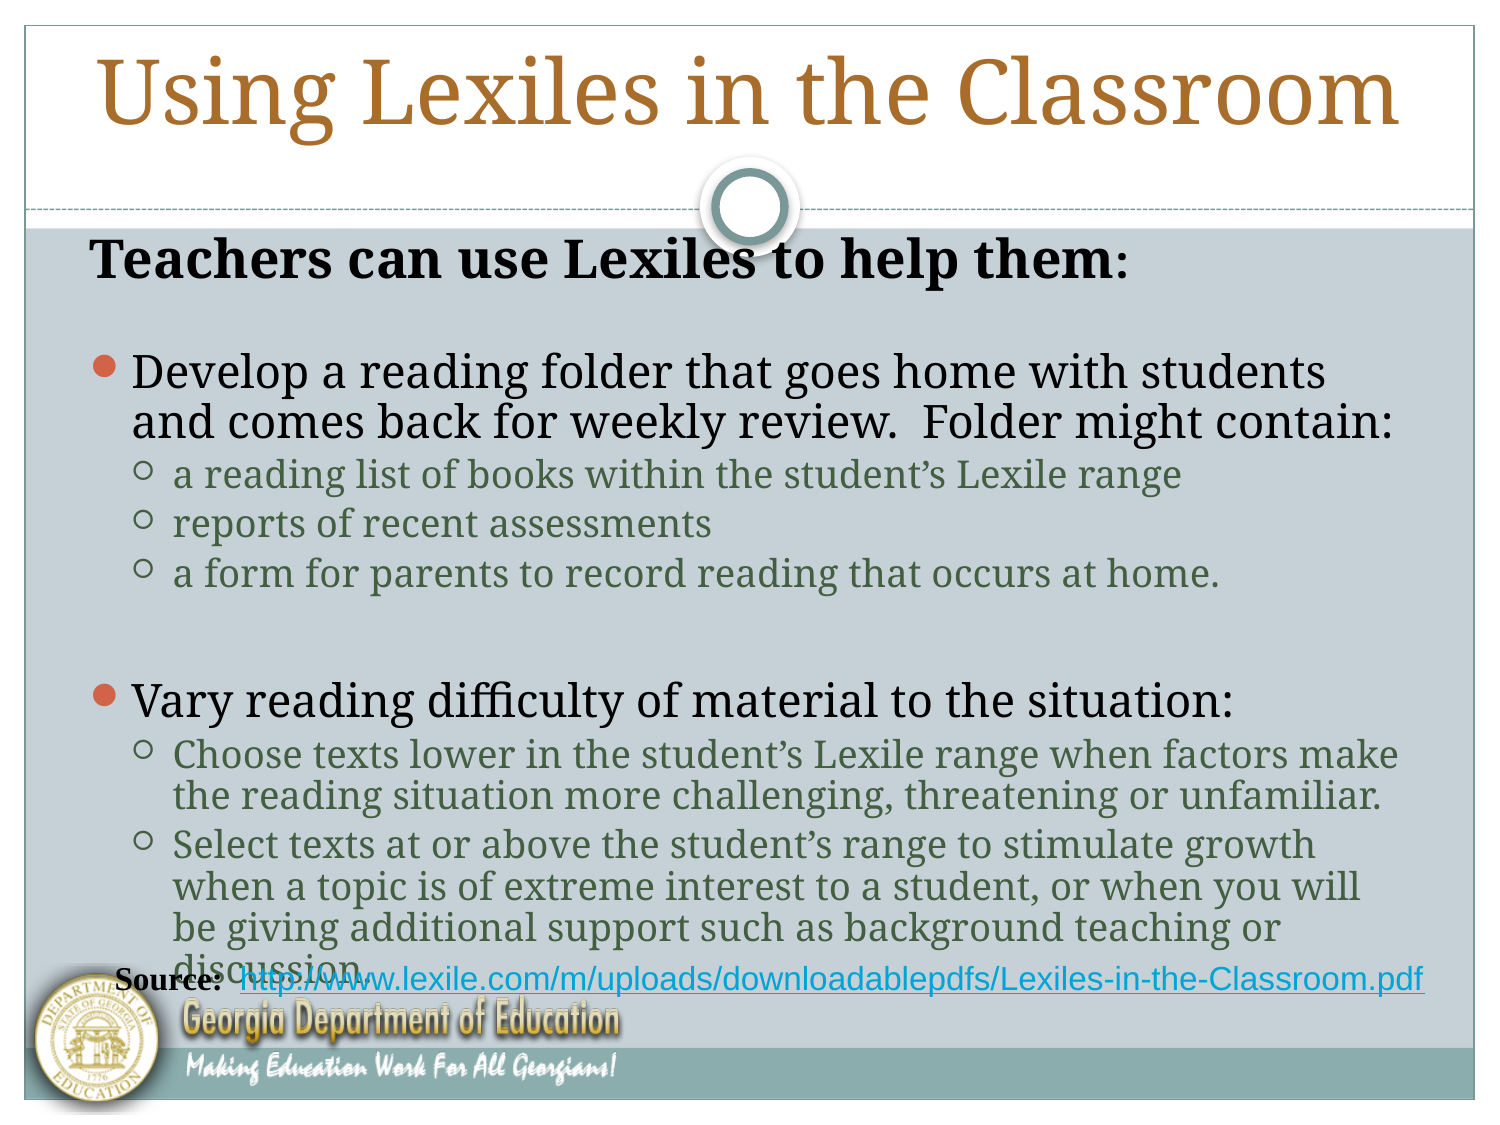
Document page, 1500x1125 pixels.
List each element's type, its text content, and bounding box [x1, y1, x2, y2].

picture [24, 963, 634, 1115]
title Using Lexiles in the Classroom [75, 24, 1425, 150]
list Teachers can use Lexiles to help them: Develop a reading folder that goes home with students and comes back for weekly review. Folder might contain: a reading list of books within the student’s Lexile range reports of recent assessments a form for parents to record reading that occurs at home. Vary reading difficulty of material to the situation: Choose texts lower in the student’s Lexile range when factors make the reading situation more challenging, threatening or unfamiliar. Select texts at or above the student’s range to stimulate growth when a topic is of extreme interest to a student, or when you will be giving additional support such as background teaching or discussion. [75, 224, 1425, 1005]
text_box Source: http://www.lexile.com/m/uploads/downloadablepdfs/Lexiles-in-the-Classroom.pdf [99, 949, 1450, 1062]
